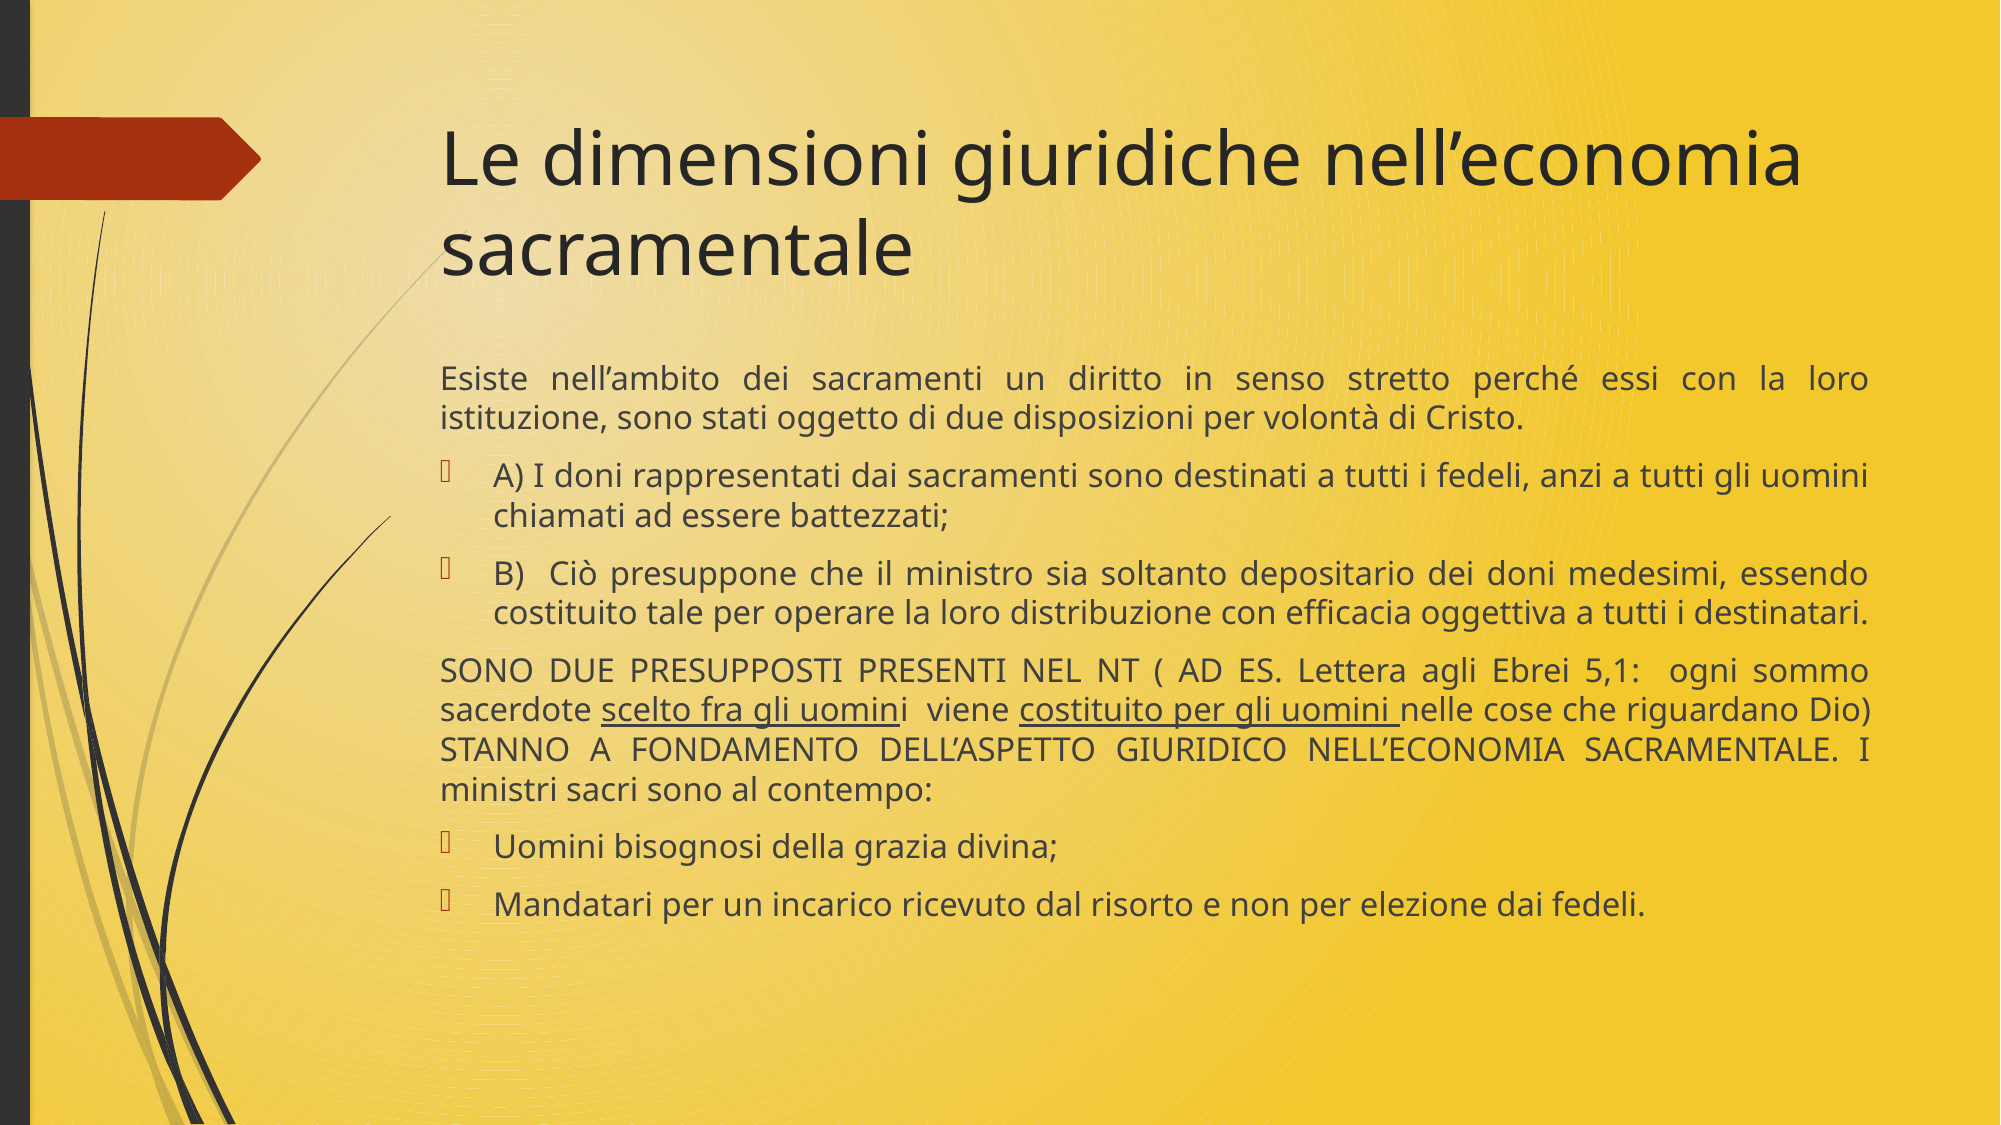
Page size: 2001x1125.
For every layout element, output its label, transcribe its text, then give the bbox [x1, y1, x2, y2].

list Esiste nell’ambito dei sacramenti un diritto in senso stretto perché essi con la loro istituzione, sono stati oggetto di due disposizioni per volontà di Cristo. A) I doni rappresentati dai sacramenti sono destinati a tutti i fedeli, anzi a tutti gli uomini chiamati ad essere battezzati; B) Ciò presuppone che il ministro sia soltanto depositario dei doni medesimi, essendo costituito tale per operare la loro distribuzione con efficacia oggettiva a tutti i destinatari. SONO DUE PRESUPPOSTI PRESENTI NEL NT ( AD ES. Lettera agli Ebrei 5,1: ogni sommo sacerdote scelto fra gli uomini viene costituito per gli uomini nelle cose che riguardano Dio) STANNO A FONDAMENTO DELL’ASPETTO GIURIDICO NELL’ECONOMIA SACRAMENTALE. I ministri sacri sono al contempo: Uomini bisognosi della grazia divina; Mandatari per un incarico ricevuto dal risorto e non per elezione dai fedeli. [424, 350, 1888, 970]
title Le dimensioni giuridiche nell’economia sacramentale [425, 102, 1888, 313]
